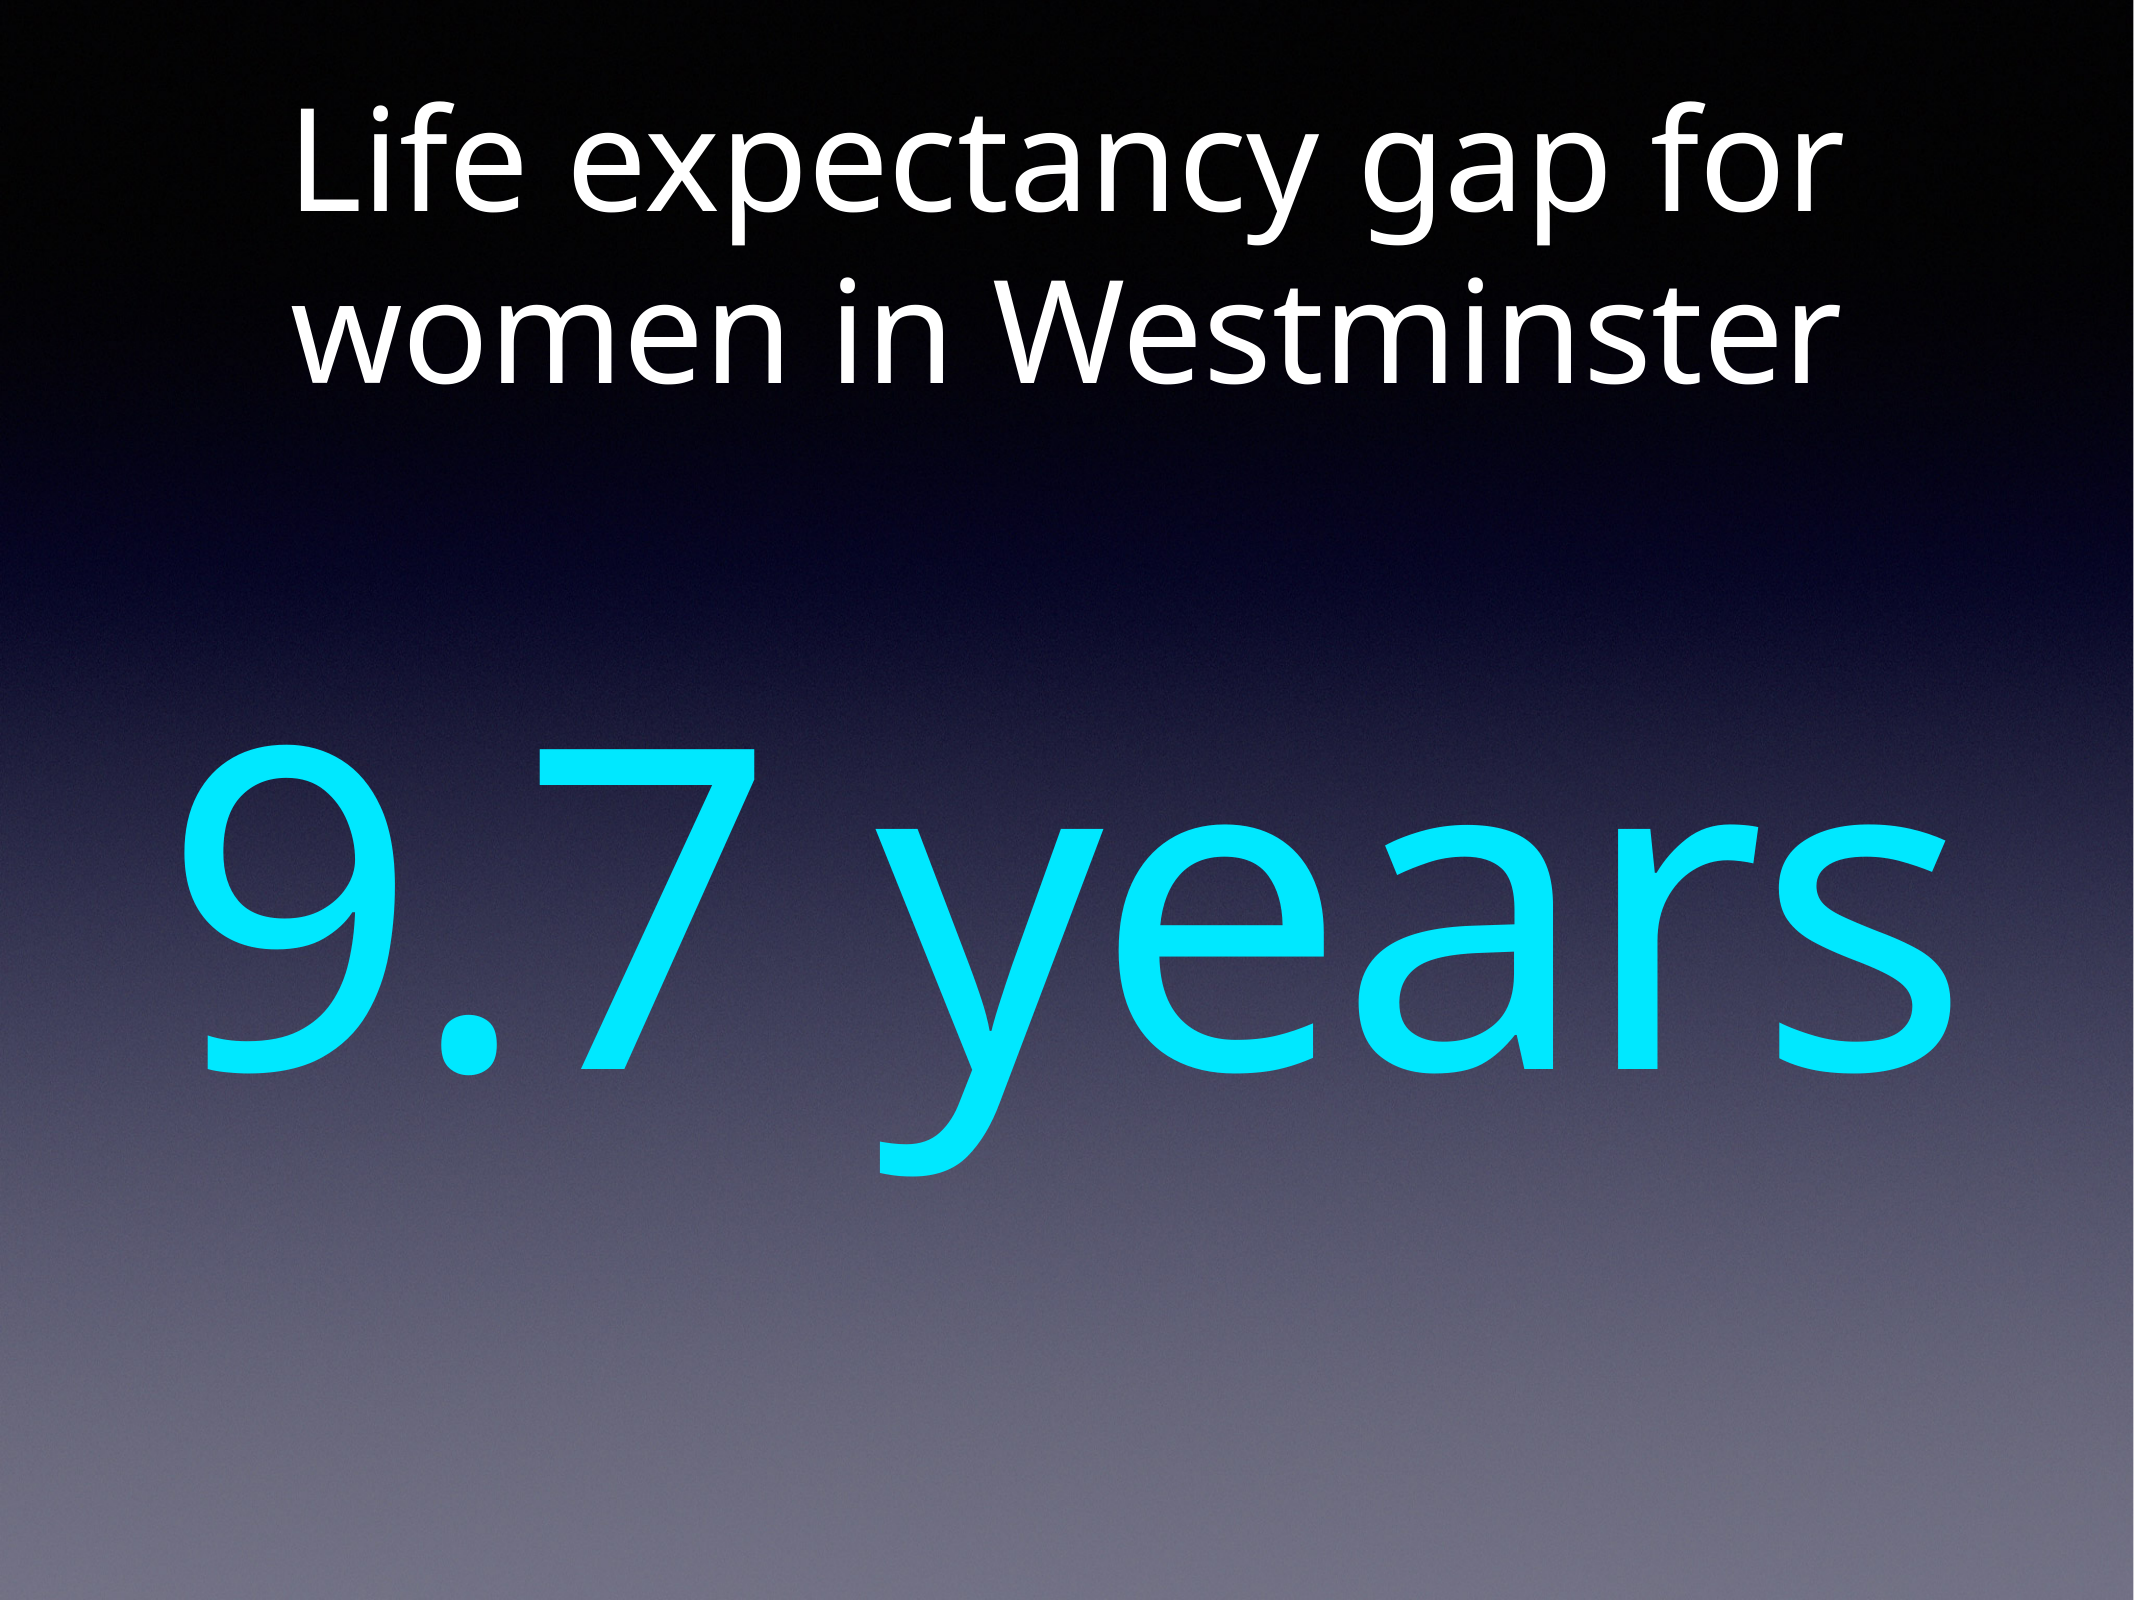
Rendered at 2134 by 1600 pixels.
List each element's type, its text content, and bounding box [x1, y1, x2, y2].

title Life expectancy gap for women in Westminster [155, 66, 1978, 416]
picture [0, 0, 2134, 1600]
list 9.7 years [155, 424, 1978, 1457]
